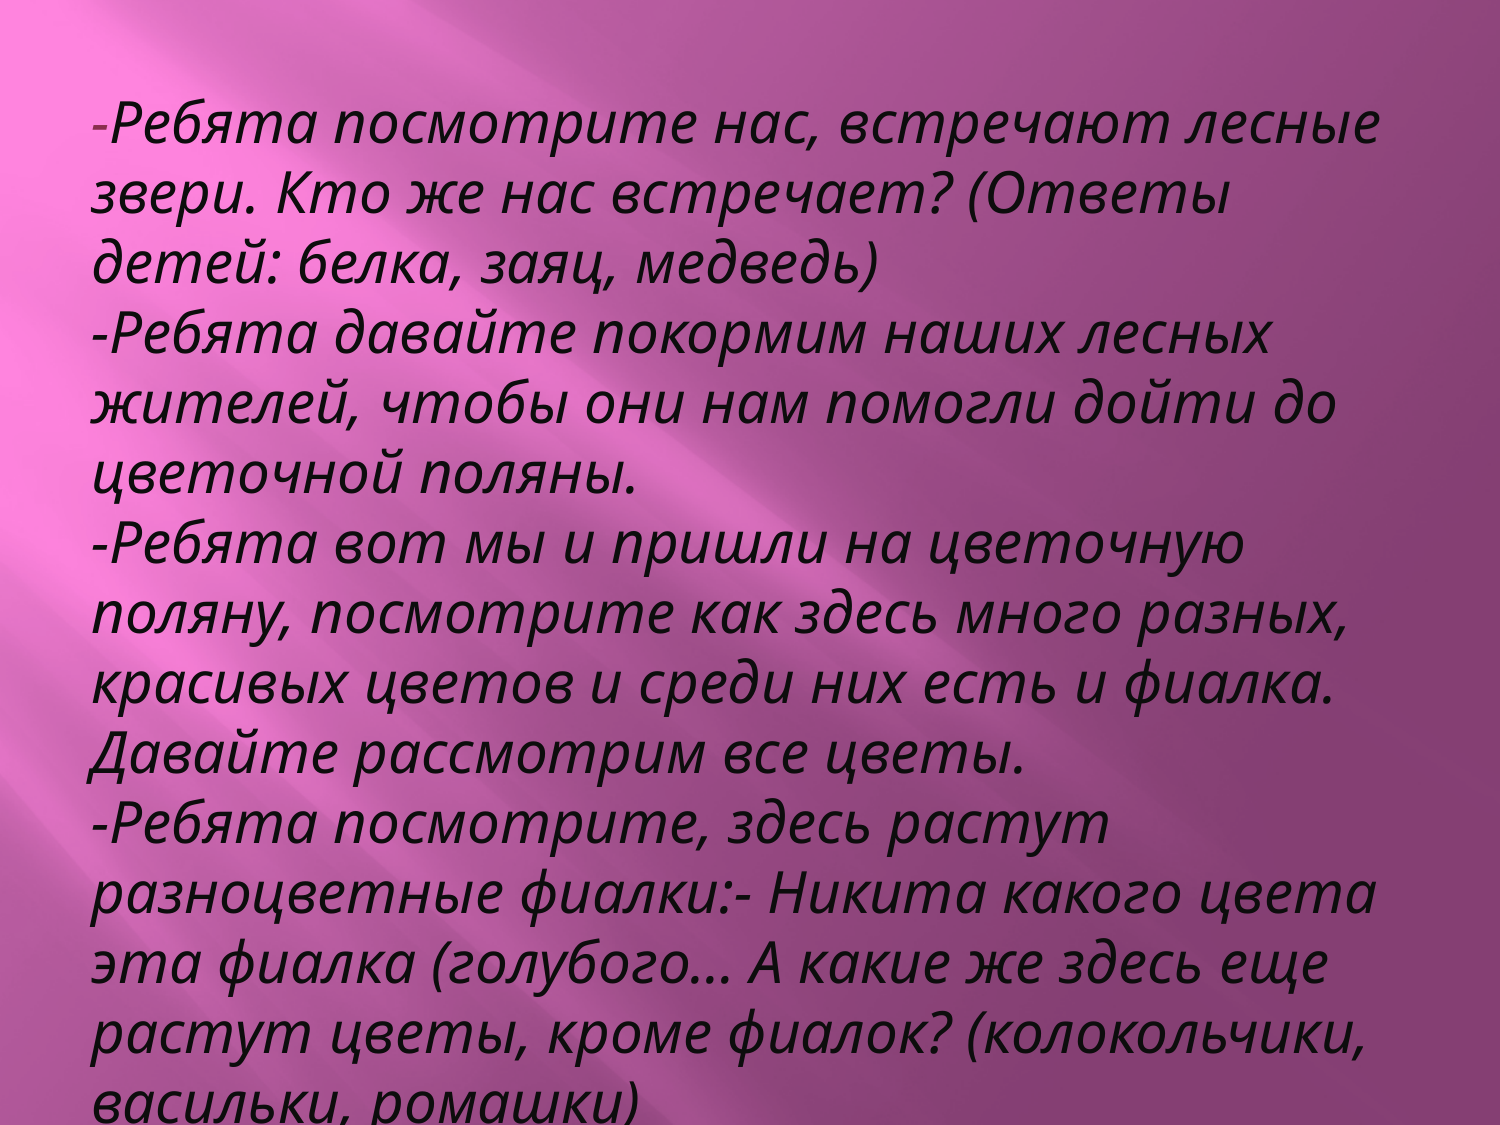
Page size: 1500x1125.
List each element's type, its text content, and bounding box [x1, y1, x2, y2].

text_box -Ребята посмотрите нас, встречают лесные звери. Кто же нас встречает? (Ответы детей: белка, заяц, медведь) -Ребята давайте покормим наших лесных жителей, чтобы они нам помогли дойти до цветочной поляны. -Ребята вот мы и пришли на цветочную поляну, посмотрите как здесь много разных, красивых цветов и среди них есть и фиалка. Давайте рассмотрим все цветы. -Ребята посмотрите, здесь растут разноцветные фиалки:- Никита какого цвета эта фиалка (голубого… А какие же здесь еще растут цветы, кроме фиалок? (колокольчики, васильки, ромашки) [76, 78, 1412, 1125]
